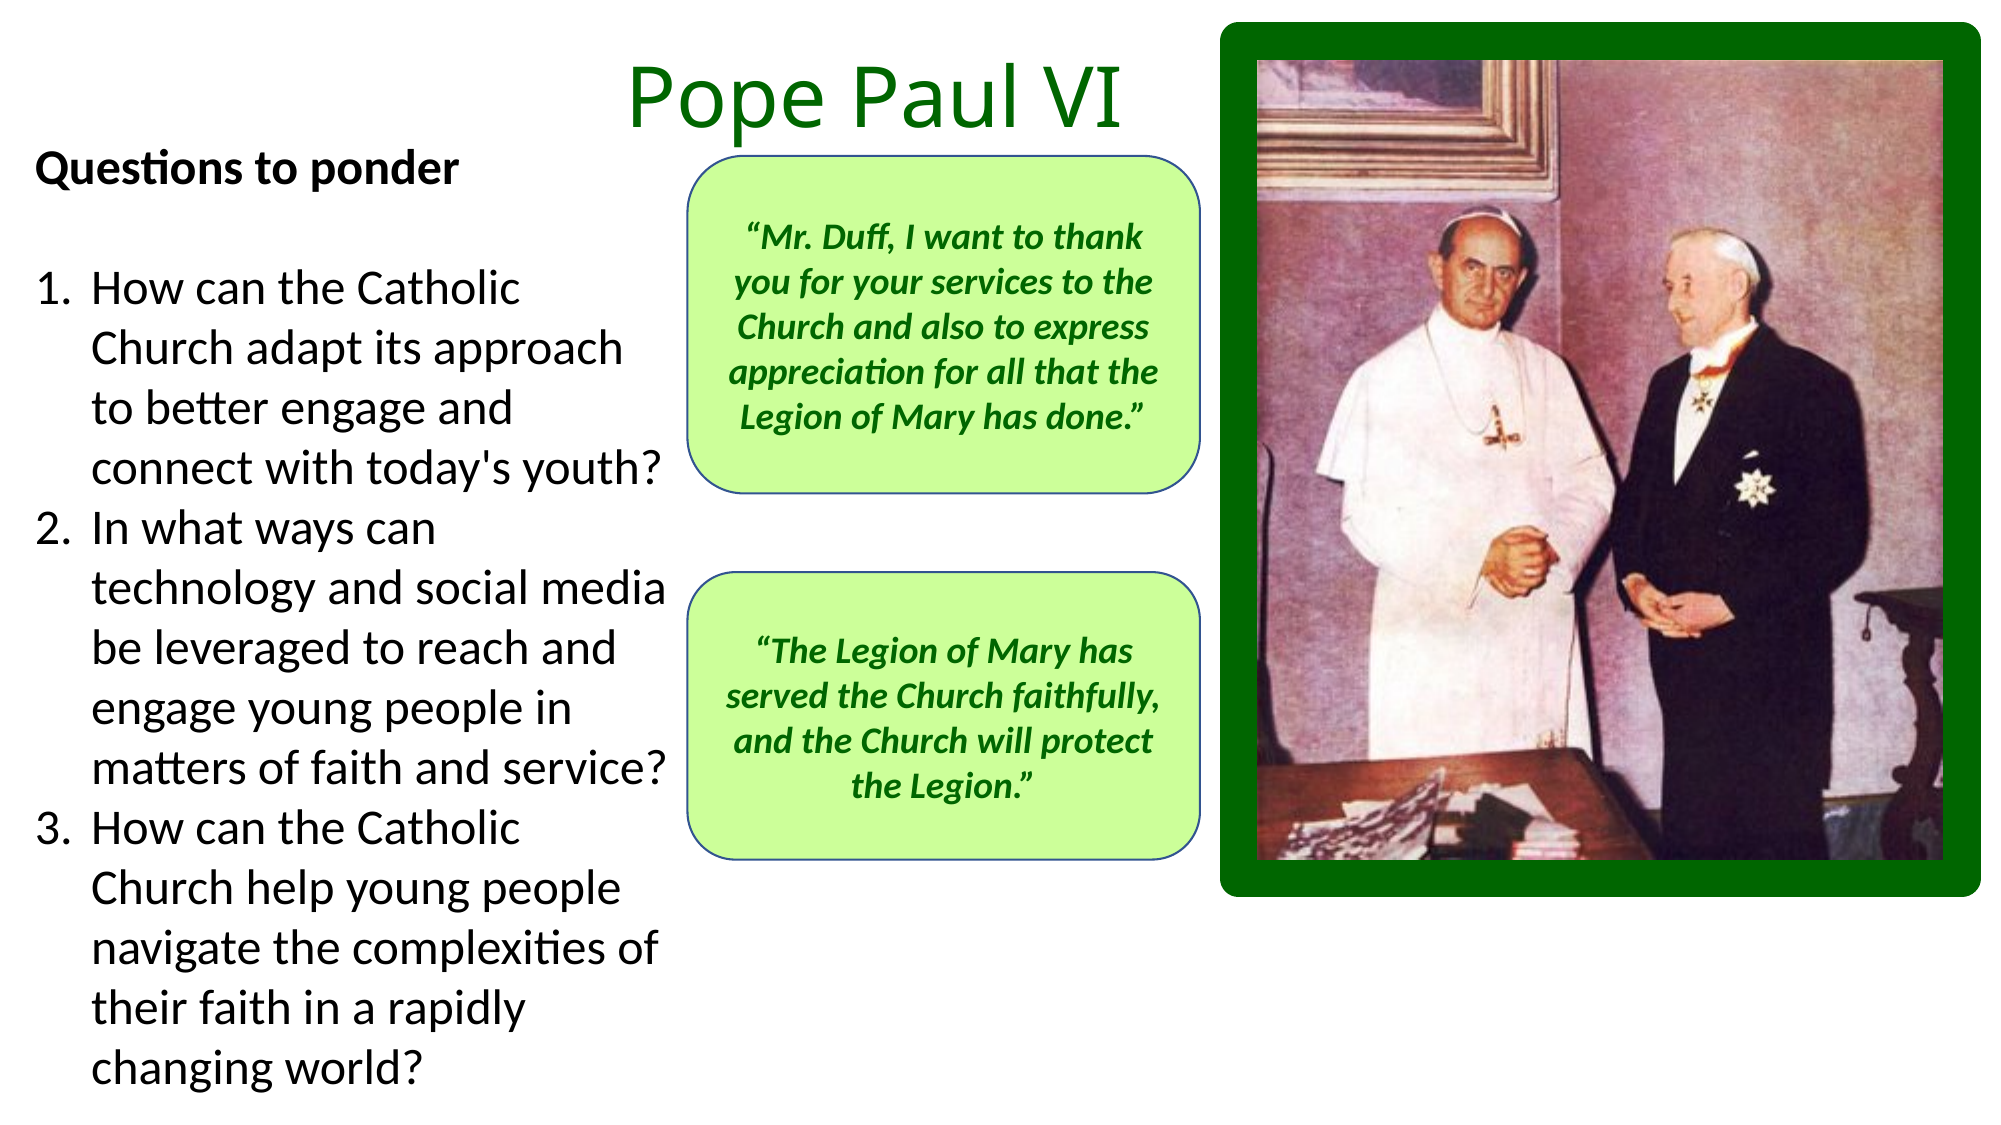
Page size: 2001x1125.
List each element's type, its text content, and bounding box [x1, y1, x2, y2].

text_box “The Legion of Mary has served the Church faithfully, and the Church will protect the Legion.” [688, 571, 1201, 861]
text_box Questions to ponder How can the Catholic Church adapt its approach to better engage and connect with today's youth? In what ways can technology and social media be leveraged to reach and engage young people in matters of faith and service? How can the Catholic Church help young people navigate the complexities of their faith in a rapidly changing world? [20, 126, 688, 1102]
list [1257, 59, 1944, 860]
text_box “Mr. Duff, I want to thank you for your services to the Church and also to express appreciation for all that the Legion of Mary has done.” [688, 154, 1201, 495]
title Pope Paul VI [610, 44, 1143, 156]
